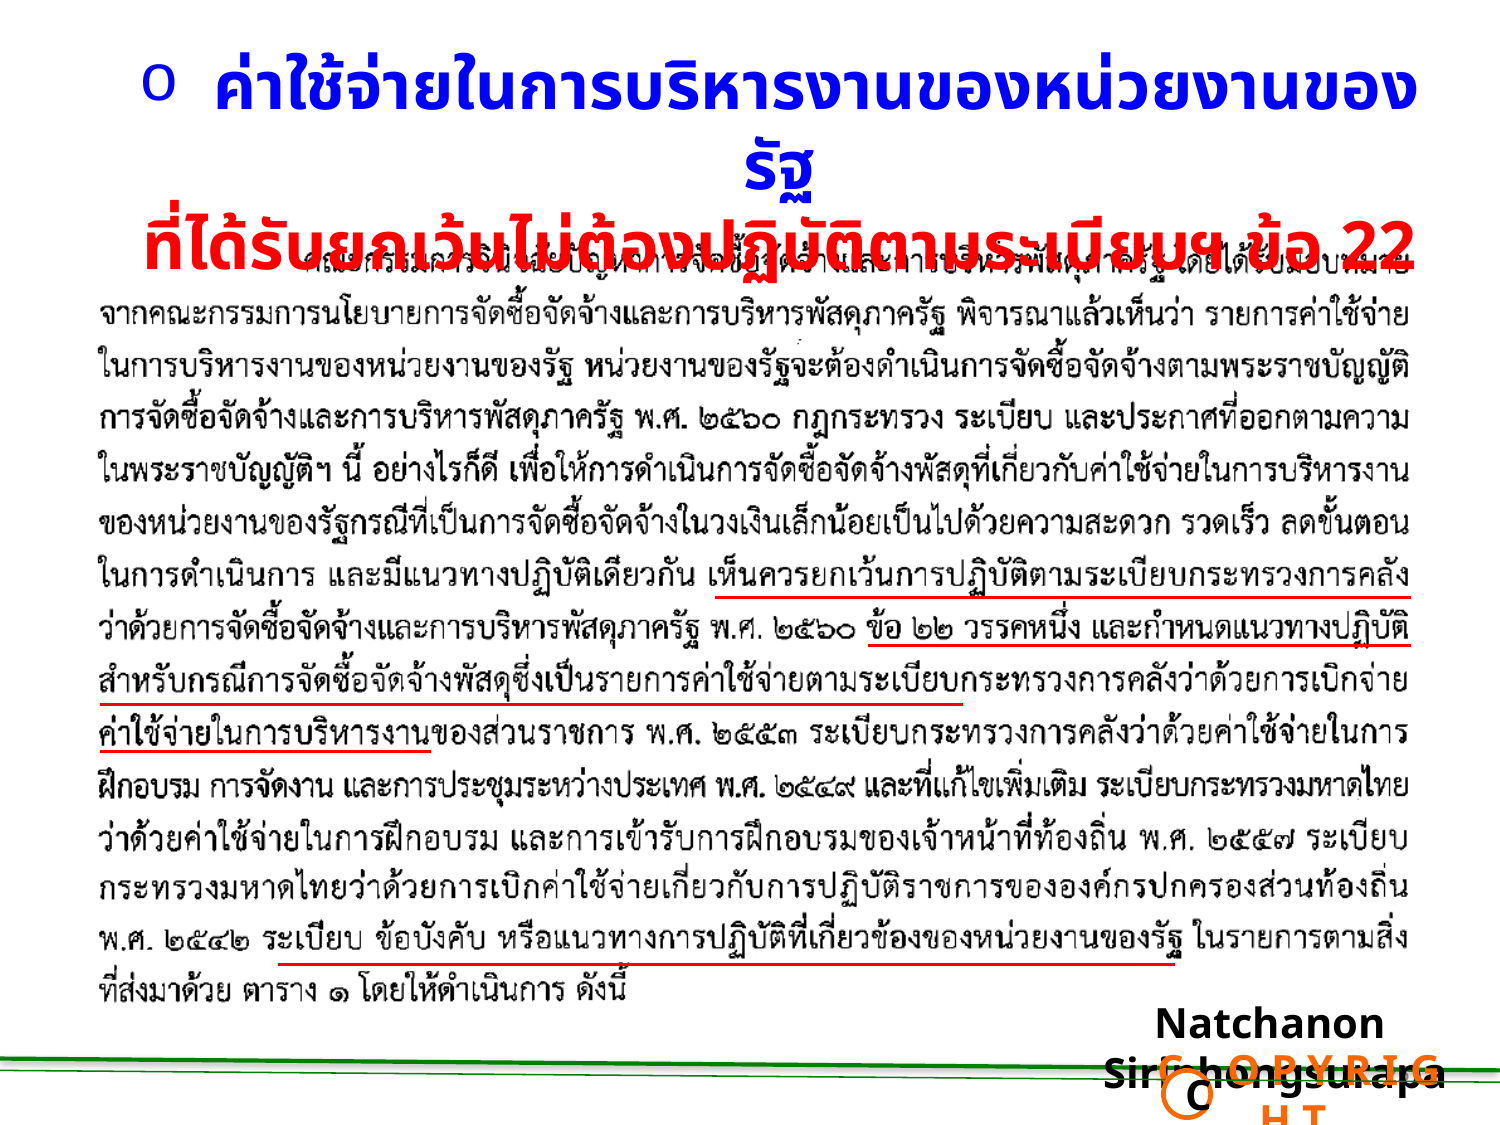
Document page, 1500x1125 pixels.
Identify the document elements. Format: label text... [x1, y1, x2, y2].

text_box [0, 1022, 1500, 1118]
picture [88, 231, 1418, 1009]
text_box ค่าใช้จ่ายในการบริหารงานของหน่วยงานของรัฐ ที่ได้รับยกเว้นไม่ต้องปฏิบัติตามระเบียบฯ ข้อ 22 [112, 35, 1447, 149]
